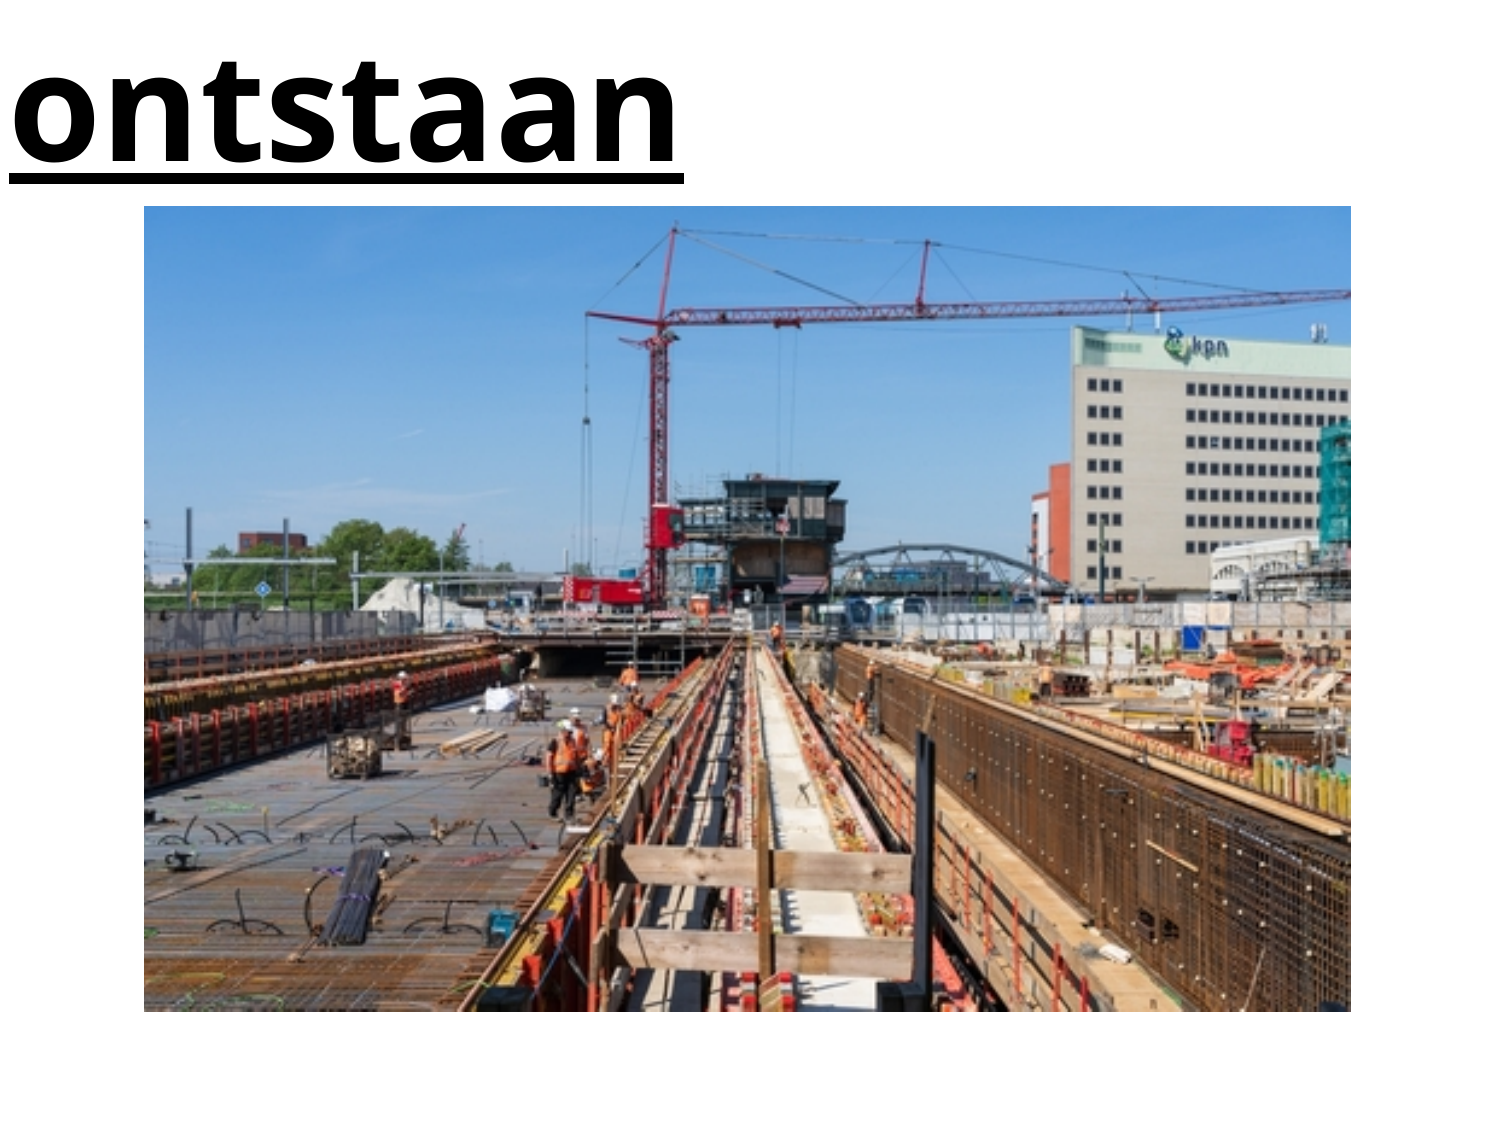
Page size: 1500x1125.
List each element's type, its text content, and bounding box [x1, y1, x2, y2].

picture [143, 206, 1351, 1012]
text_box ontstaan [0, 4, 1500, 200]
